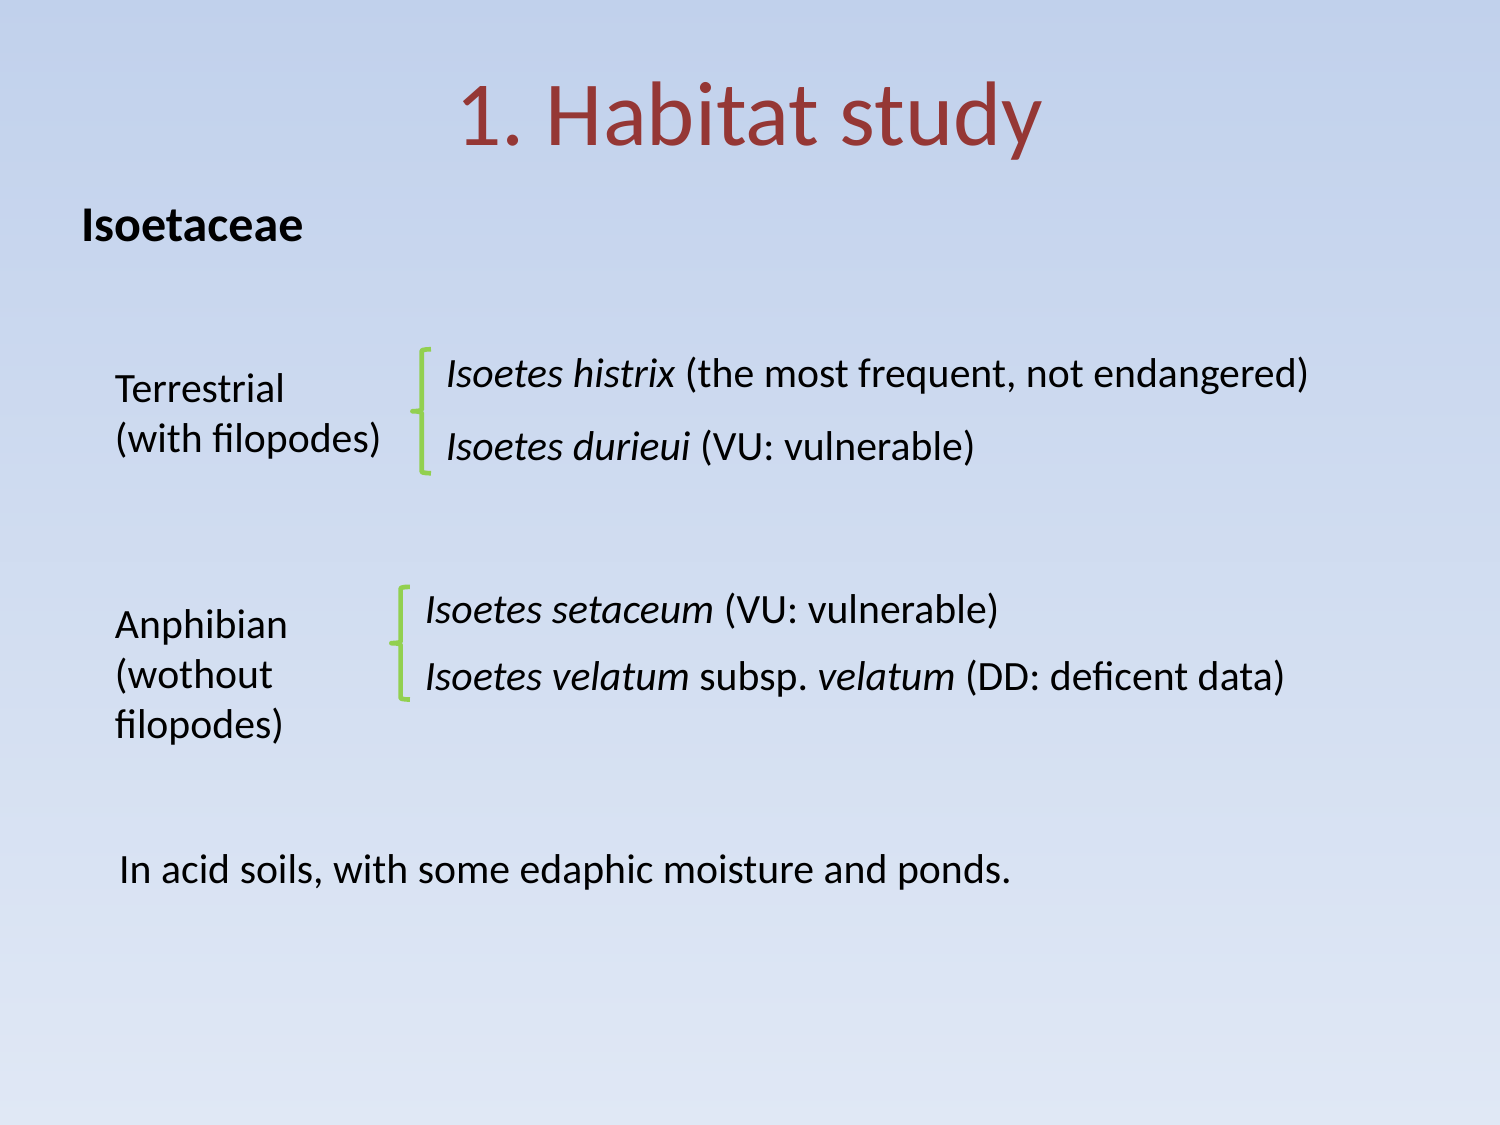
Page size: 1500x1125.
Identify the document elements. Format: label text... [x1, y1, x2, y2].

text_box Isoetes velatum subsp. velatum (DD: deficent data) [409, 640, 1341, 706]
text_box Isoetaceae [66, 184, 319, 260]
text_box [411, 348, 431, 474]
text_box Isoetes histrix (the most frequent, not endangered) [430, 338, 1500, 403]
text_box Isoetes durieui (VU: vulnerable) [430, 411, 1294, 477]
text_box 1. Habitat study [74, 45, 1425, 173]
text_box In acid soils, with some edaphic moisture and ponds. [104, 834, 1028, 899]
text_box Terrestrial (with filopodes) [100, 353, 420, 468]
text_box Isoetes setaceum (VU: vulnerable) [409, 574, 1341, 640]
text_box [390, 586, 409, 701]
text_box Anphibian (wothout filopodes) [100, 589, 355, 755]
